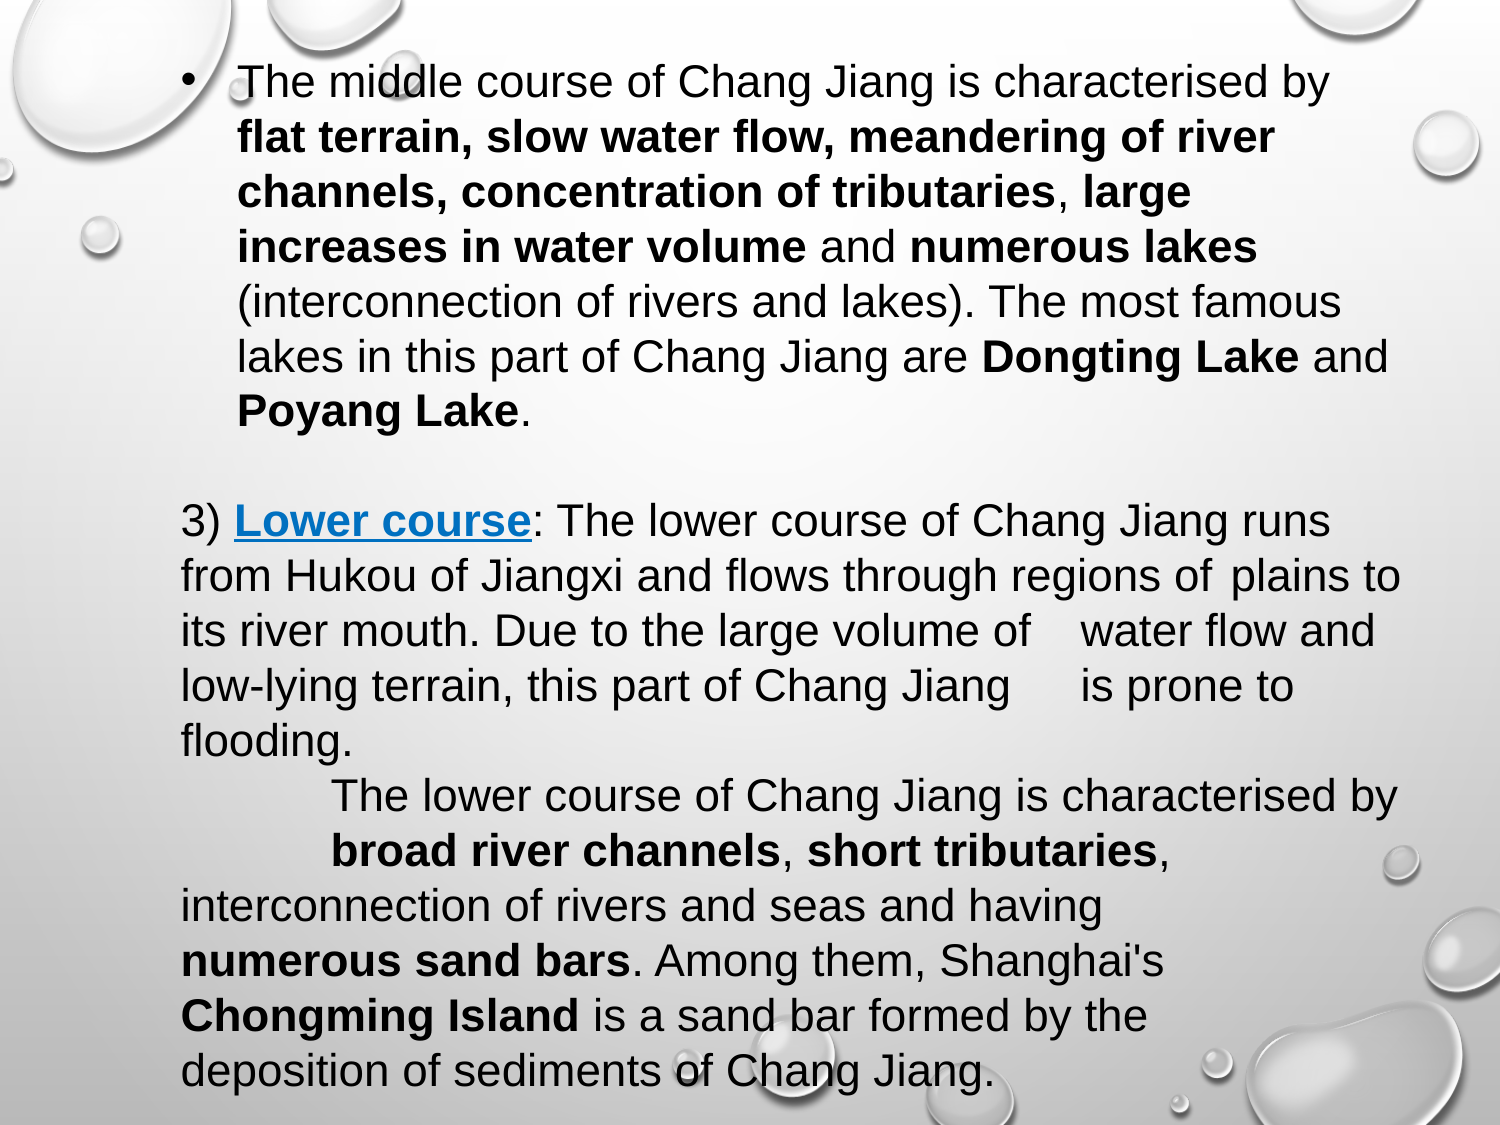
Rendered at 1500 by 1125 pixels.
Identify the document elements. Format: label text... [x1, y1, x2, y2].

picture [0, 0, 1500, 1125]
text_box The middle course of Chang Jiang is characterised by flat terrain, slow water flow, meandering of river channels, concentration of tributaries, large increases in water volume and numerous lakes (interconnection of rivers and lakes). The most famous lakes in this part of Chang Jiang are Dongting Lake and Poyang Lake. 3) Lower course: The lower course of Chang Jiang runs from Hukou of Jiangxi and flows through regions of plains to its river mouth. Due to the large volume of water flow and low-lying terrain, this part of Chang Jiang is prone to flooding. The lower course of Chang Jiang is characterised by broad river channels, short tributaries, interconnection of rivers and seas and having numerous sand bars. Among them, Shanghai's Chongming Island is a sand bar formed by the deposition of sediments of Chang Jiang. [165, 43, 1422, 1125]
